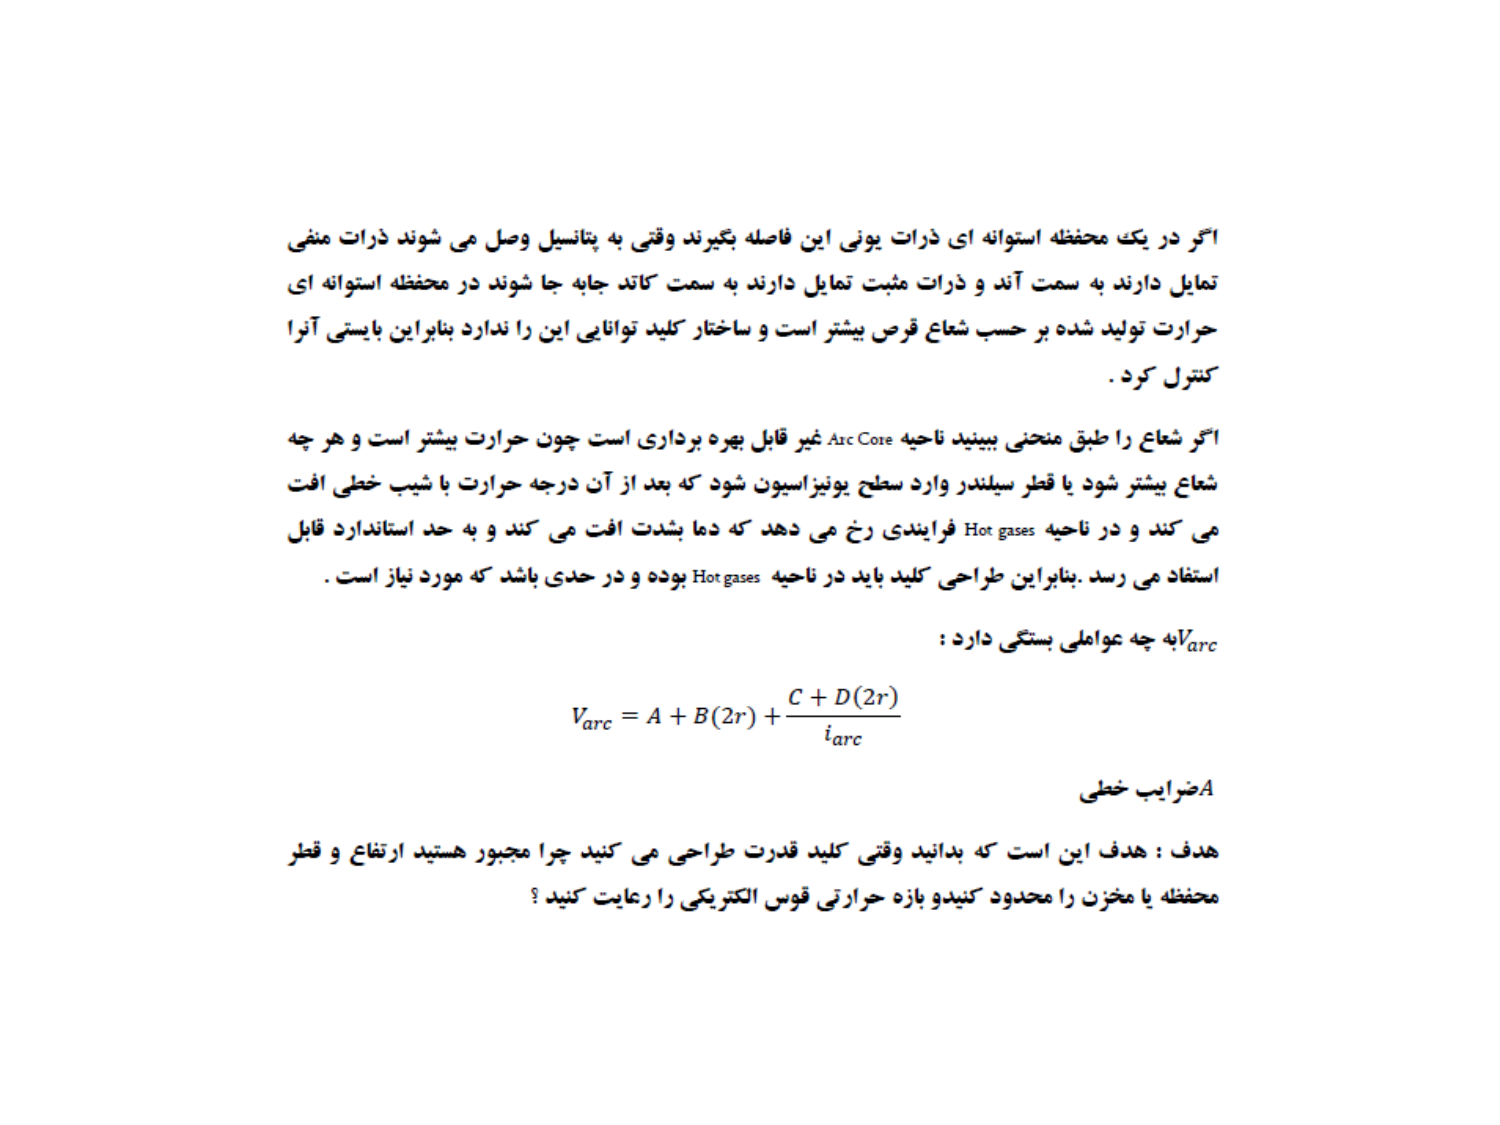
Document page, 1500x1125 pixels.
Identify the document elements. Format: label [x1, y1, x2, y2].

picture [266, 204, 1234, 922]
